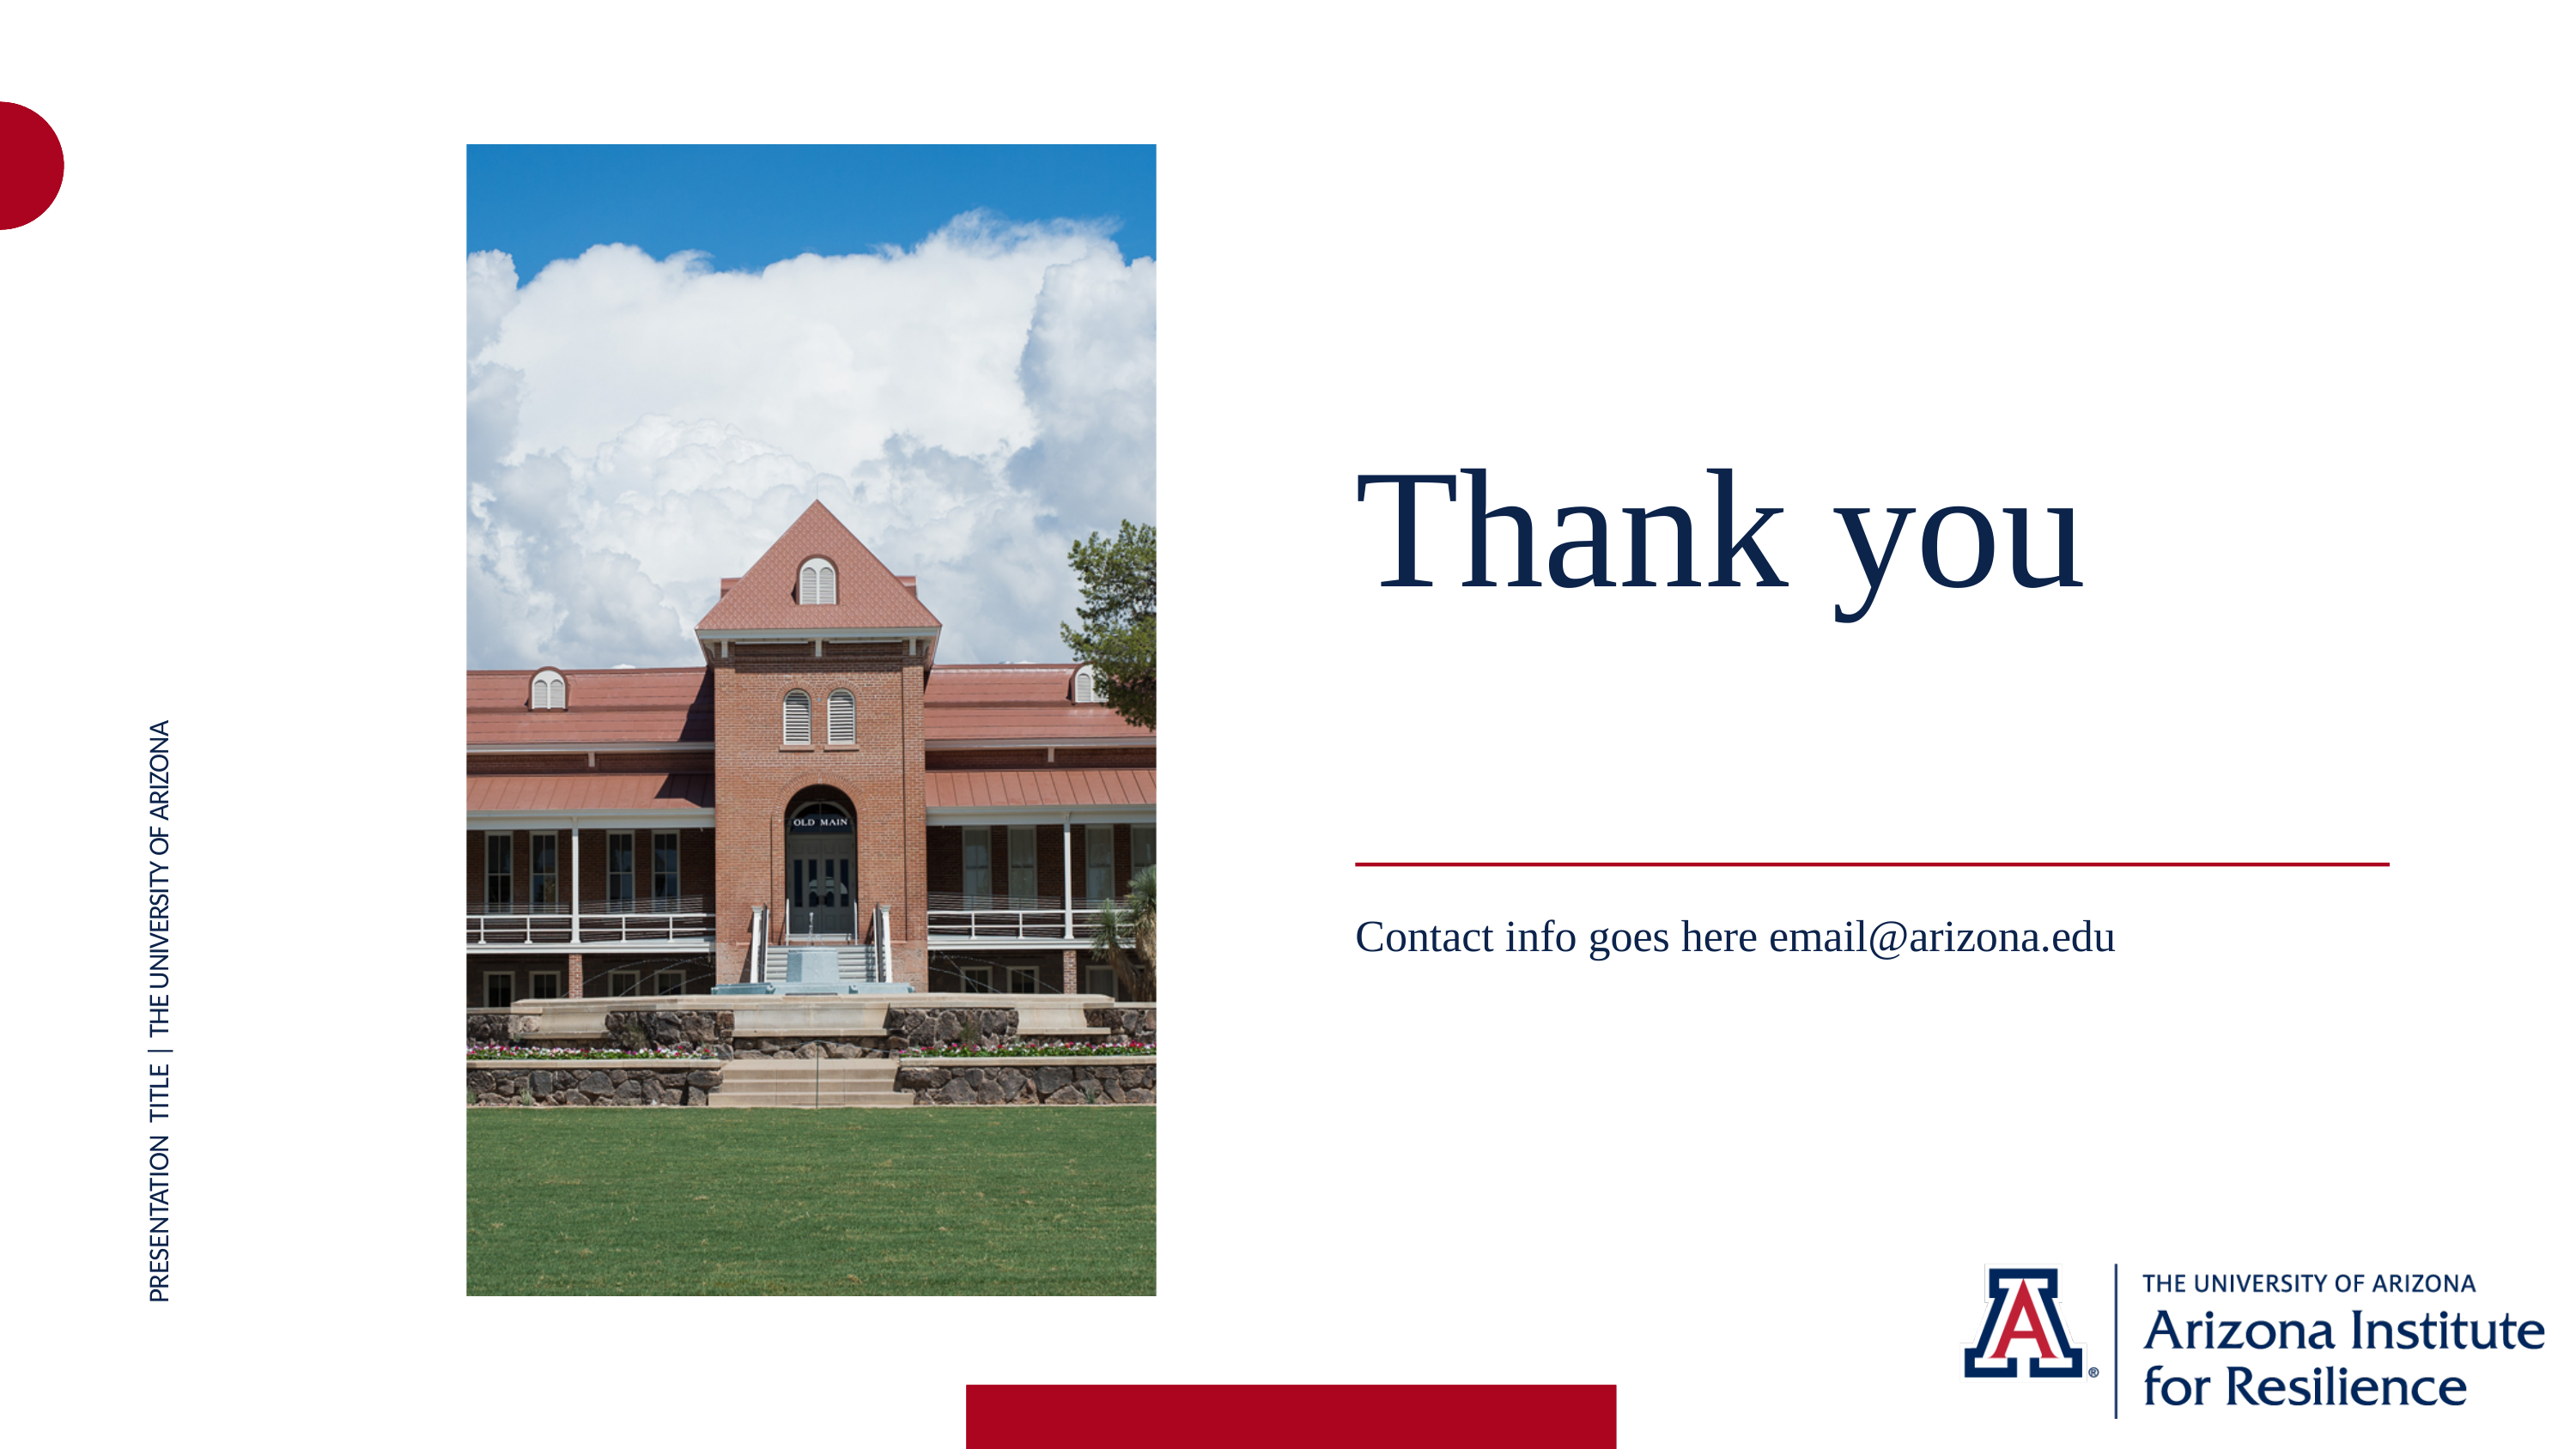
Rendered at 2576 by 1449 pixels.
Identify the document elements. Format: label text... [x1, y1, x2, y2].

text_box Contact info goes here email@arizona.edu [1353, 905, 2245, 961]
text_box PRESENTATION TITLE | THE UNIVERSITY OF ARIZONA [139, 499, 175, 1306]
picture [1958, 1261, 2545, 1420]
text_box Thank you [1353, 413, 2447, 623]
text_box [0, 101, 64, 230]
text_box [1355, 862, 2390, 867]
picture [466, 144, 1157, 1296]
